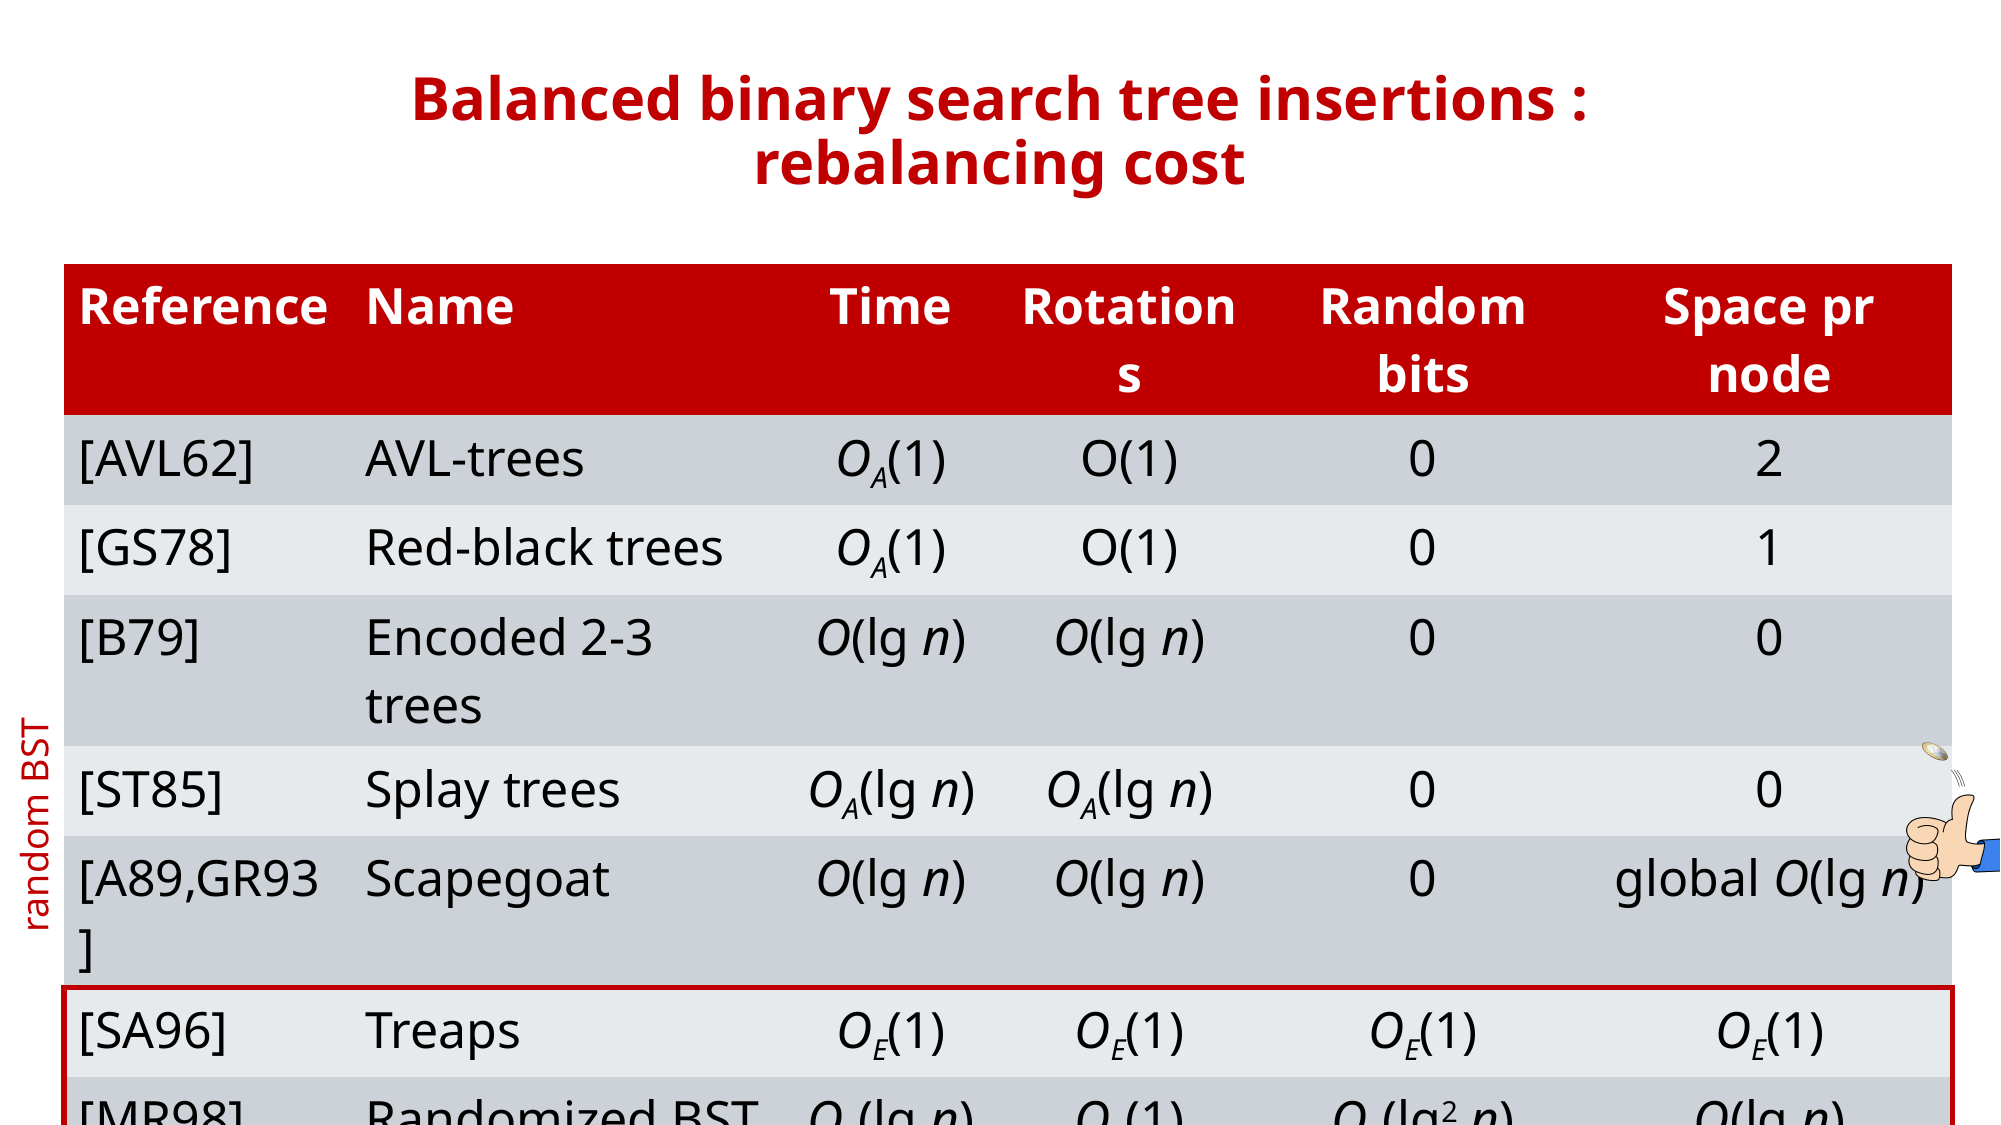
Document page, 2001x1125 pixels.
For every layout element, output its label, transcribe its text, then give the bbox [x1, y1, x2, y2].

table_header Space pr node [1587, 264, 1952, 415]
table_cell OE(1) [1587, 990, 1950, 1077]
table_cell O(1) [1000, 505, 1259, 595]
table_header Time [782, 264, 1000, 415]
table_cell OA(lg n) [1000, 746, 1259, 836]
table_header Rotations [1000, 264, 1259, 415]
table_header Name [350, 264, 782, 415]
table_cell OE(lg2 n) [1259, 1077, 1587, 1125]
table_cell OE(lg n) [782, 1077, 1000, 1125]
table_cell OA(1) [782, 505, 1000, 595]
table_header Random bits [1259, 264, 1587, 415]
table_cell OA(1) [782, 415, 1000, 505]
table_cell [MR98] [67, 1077, 350, 1125]
table_cell Scapegoat [350, 836, 782, 985]
table_cell Splay trees [350, 746, 782, 836]
table_cell O(lg n) [1587, 1077, 1950, 1125]
table_cell O(lg n) [1000, 595, 1259, 746]
table_cell O(lg n) [782, 595, 1000, 746]
text_box random BST [3, 563, 64, 1087]
table_cell OE(1) [1000, 1077, 1259, 1125]
table_cell 0 [1587, 595, 1952, 746]
table_cell 0 [1259, 595, 1587, 746]
table_cell 0 [1259, 746, 1587, 836]
table_cell O(1) [1000, 415, 1259, 505]
table_cell Red-black trees [350, 505, 782, 595]
table_cell [B79] [64, 595, 350, 746]
table_cell OE(1) [1000, 990, 1259, 1077]
table_cell AVL-trees [350, 415, 782, 505]
table_cell Randomized BST [350, 1077, 782, 1125]
table_cell [AVL62] [64, 415, 350, 505]
table_cell 0 [1259, 415, 1587, 505]
table_cell OA(lg n) [782, 746, 1000, 836]
table_cell [GS78] [64, 505, 350, 595]
table_cell 0 [1259, 836, 1587, 985]
picture [1905, 735, 2000, 884]
table_cell OE(1) [1259, 990, 1587, 1077]
table_cell [ST85] [64, 746, 350, 836]
table_cell global O(lg n) [1587, 836, 1952, 985]
title Balanced binary search tree insertions : rebalancing cost [0, 59, 2000, 278]
table_cell [A89,GR93] [64, 836, 350, 985]
table_cell 1 [1587, 505, 1952, 595]
table_cell 2 [1587, 415, 1952, 505]
table_cell [SA96] [67, 990, 350, 1077]
table_cell O(lg n) [782, 836, 1000, 985]
table_cell O(lg n) [1000, 836, 1259, 985]
table_cell OE(1) [782, 990, 1000, 1077]
table_header Reference [64, 264, 350, 415]
table_cell 0 [1259, 505, 1587, 595]
table_cell 0 [1587, 746, 1905, 836]
table_cell Treaps [350, 990, 782, 1077]
table_cell Encoded 2-3 trees [350, 595, 782, 746]
